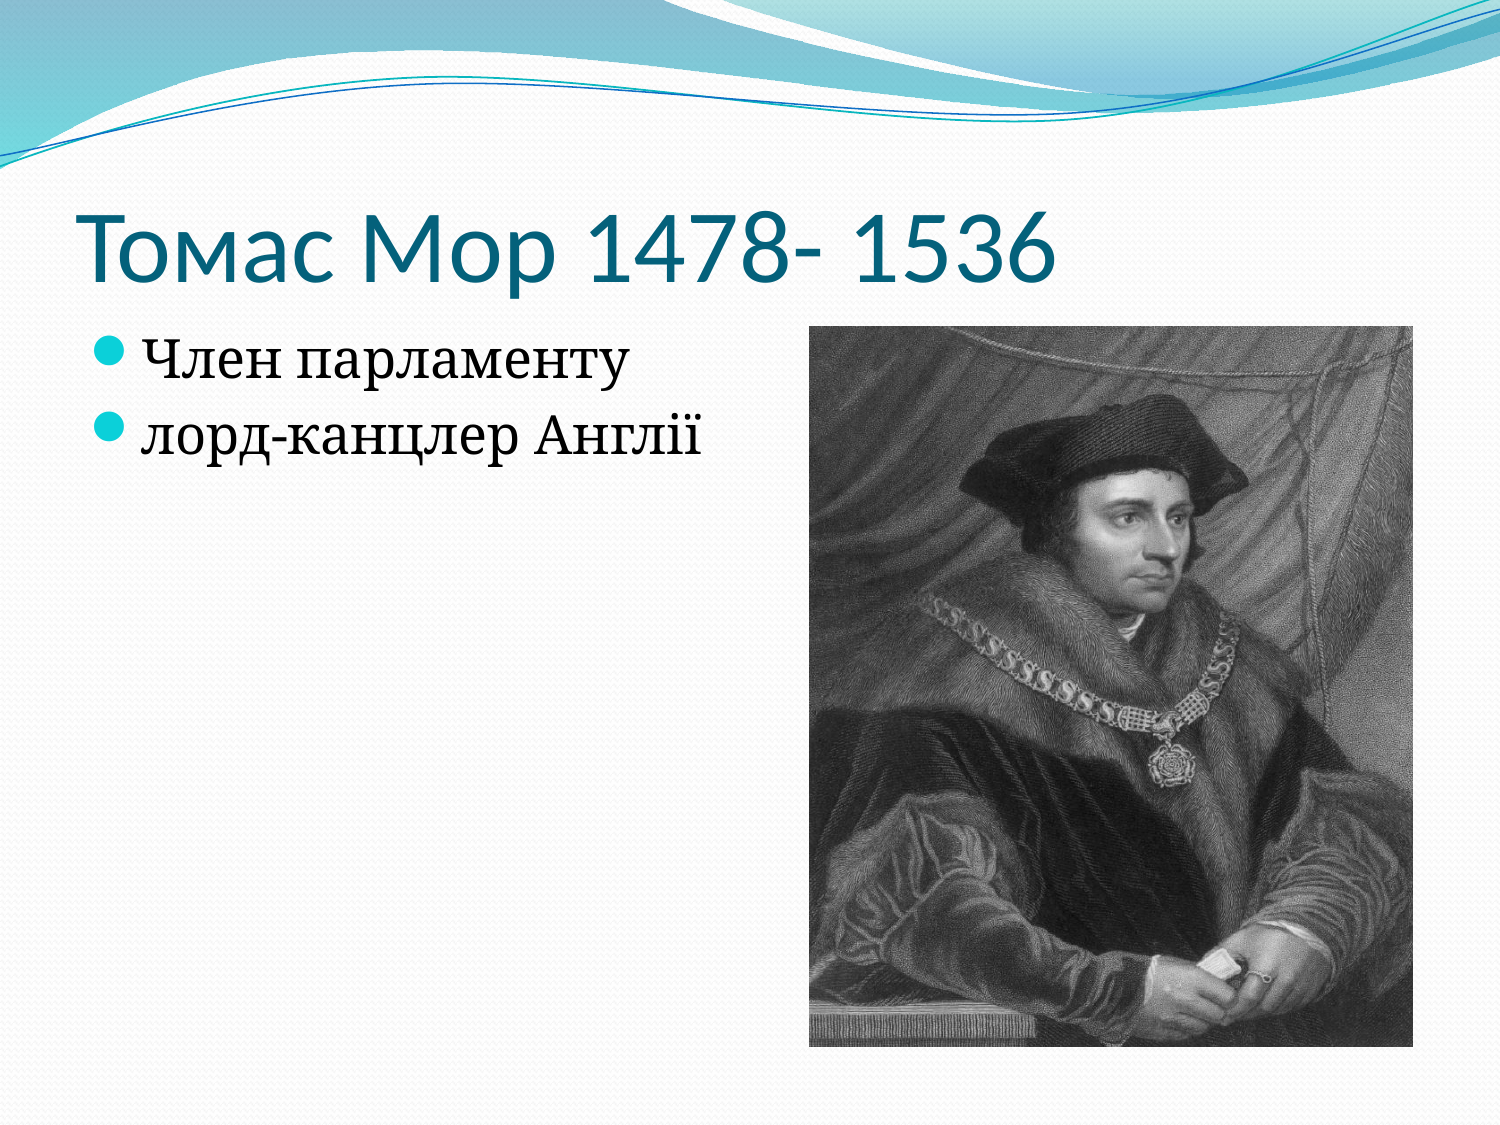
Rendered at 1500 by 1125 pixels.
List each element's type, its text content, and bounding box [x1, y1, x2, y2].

title Томас Мор 1478- 1536 [75, 115, 1425, 303]
list Член парламенту лорд-канцлер Англії [75, 317, 1425, 1038]
picture [808, 326, 1413, 1048]
